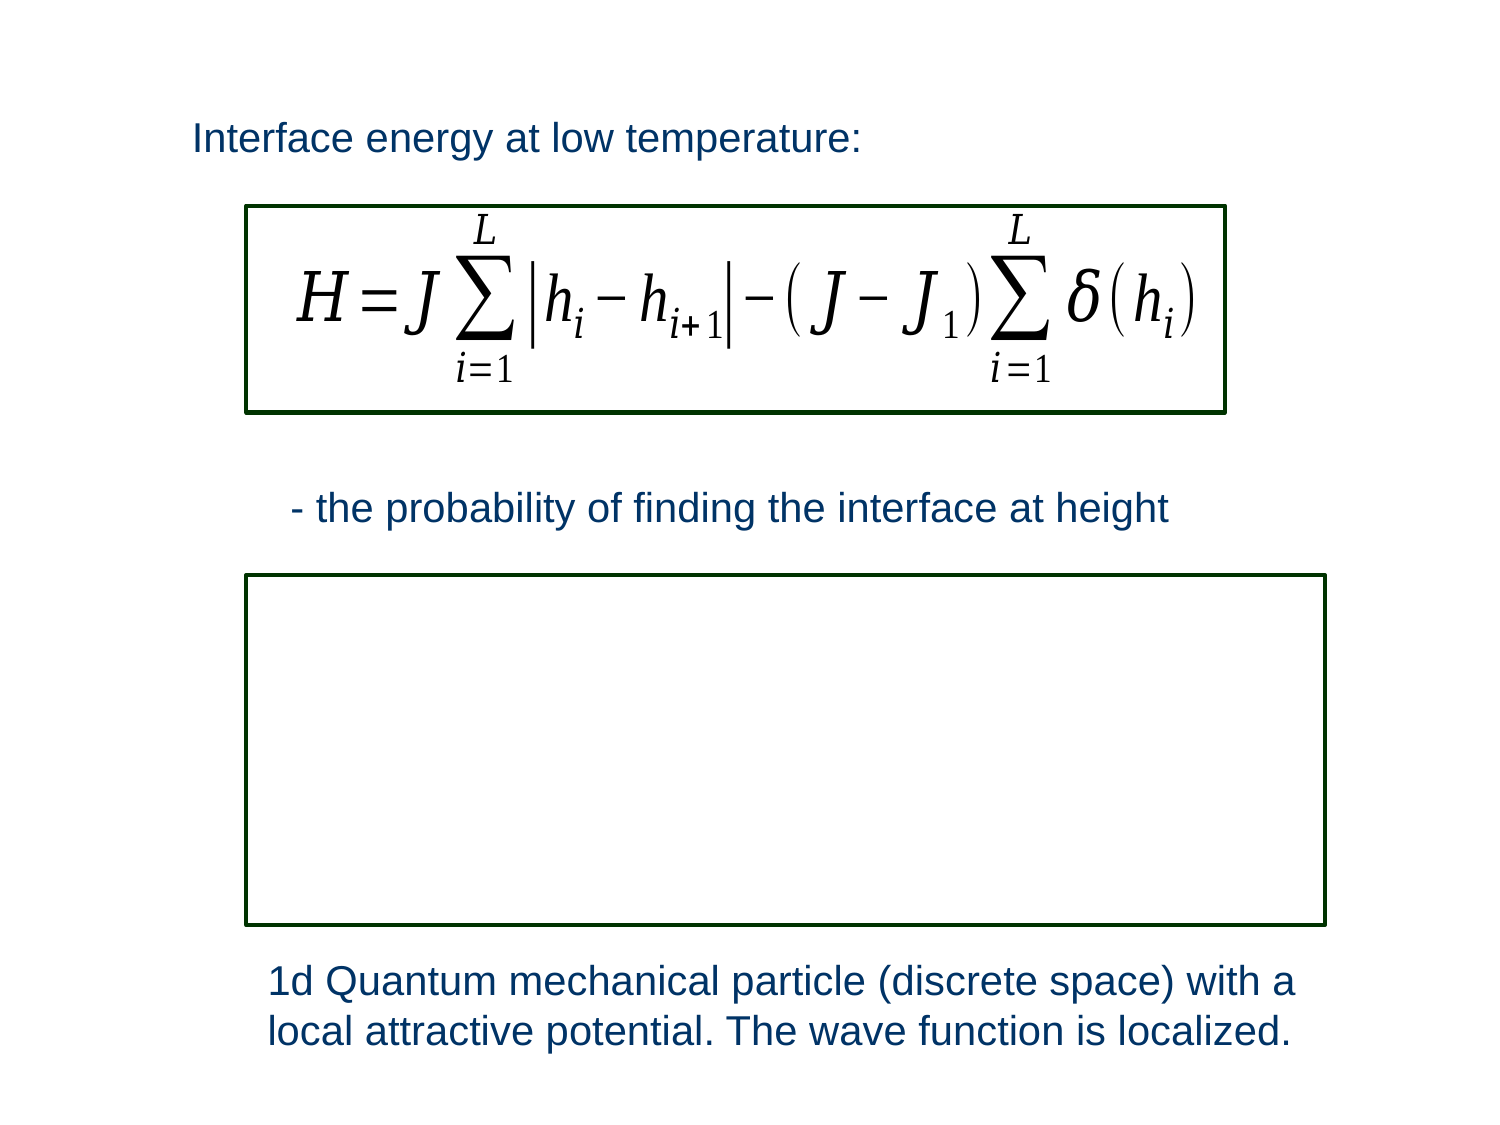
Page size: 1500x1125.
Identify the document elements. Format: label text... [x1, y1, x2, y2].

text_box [246, 574, 1326, 926]
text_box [246, 205, 1226, 413]
text_box Interface energy at low temperature: [177, 103, 878, 169]
text_box 1d Quantum mechanical particle (discrete space) with a local attractive potential. The wave function is localized. [252, 946, 1319, 1062]
